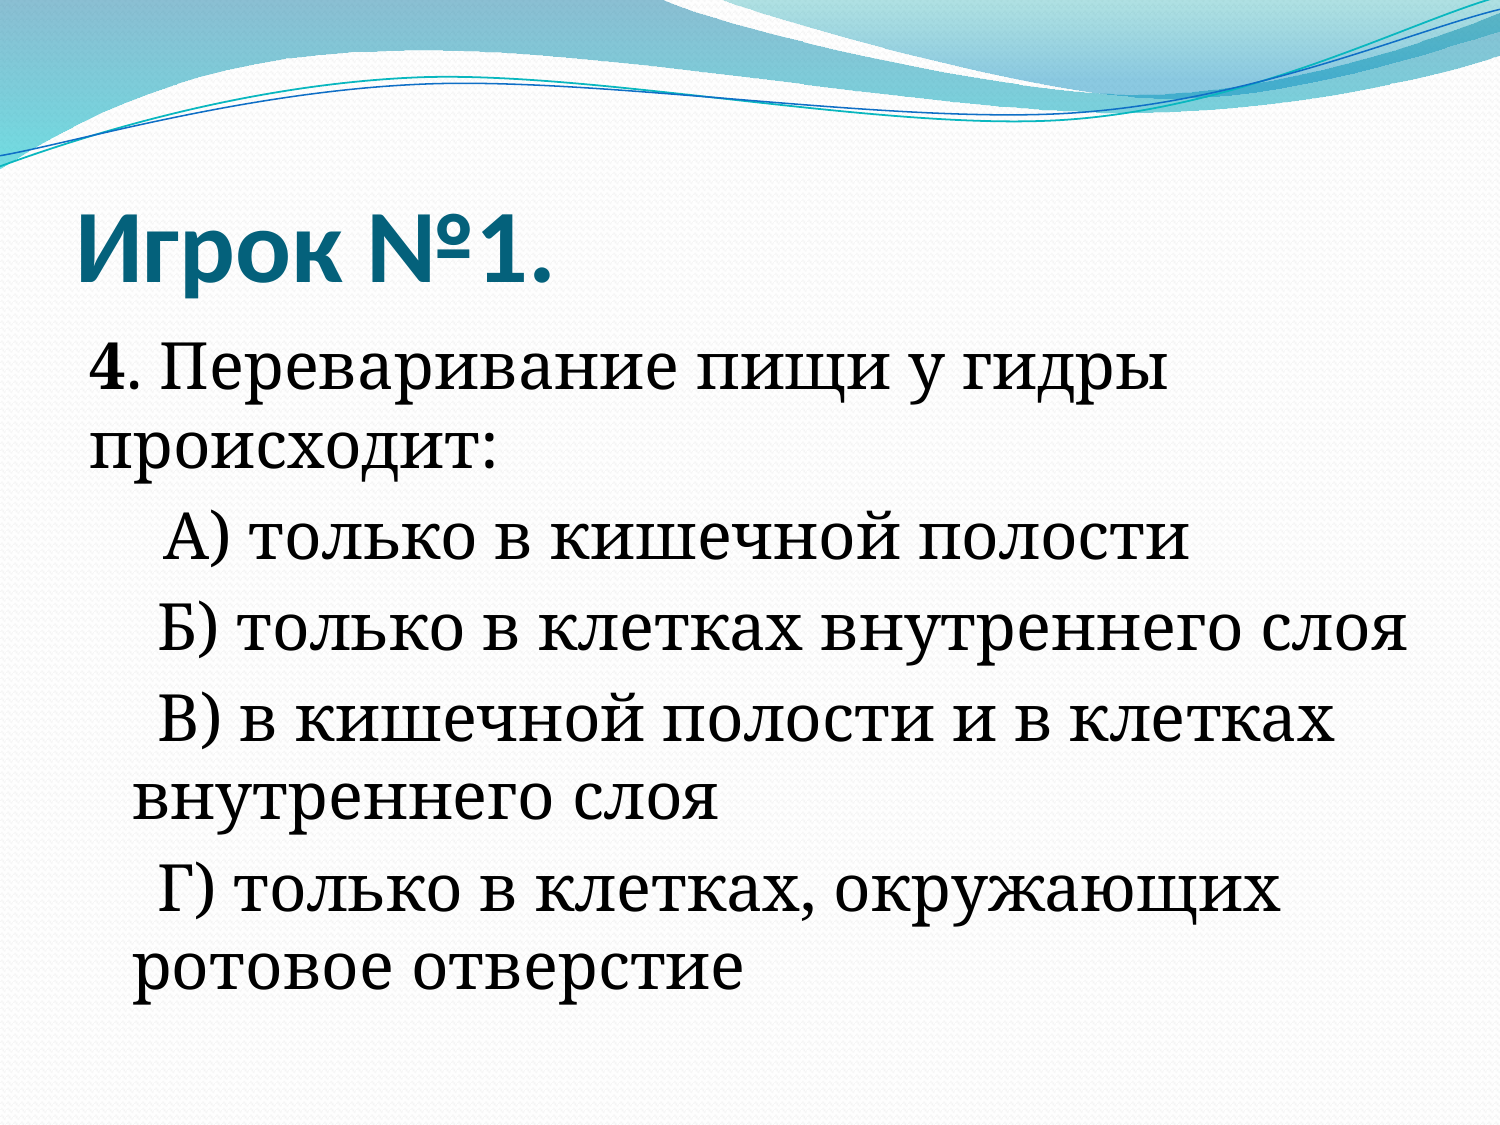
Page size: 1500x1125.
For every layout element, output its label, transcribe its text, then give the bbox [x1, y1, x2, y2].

title Игрок №1. [75, 115, 1425, 303]
list 4. Переваривание пищи у гидры происходит: А) только в кишечной полости Б) только в клетках внутреннего слоя В) в кишечной полости и в клетках внутреннего слоя Г) только в клетках, окружающих ротовое отверстие [75, 317, 1425, 1038]
